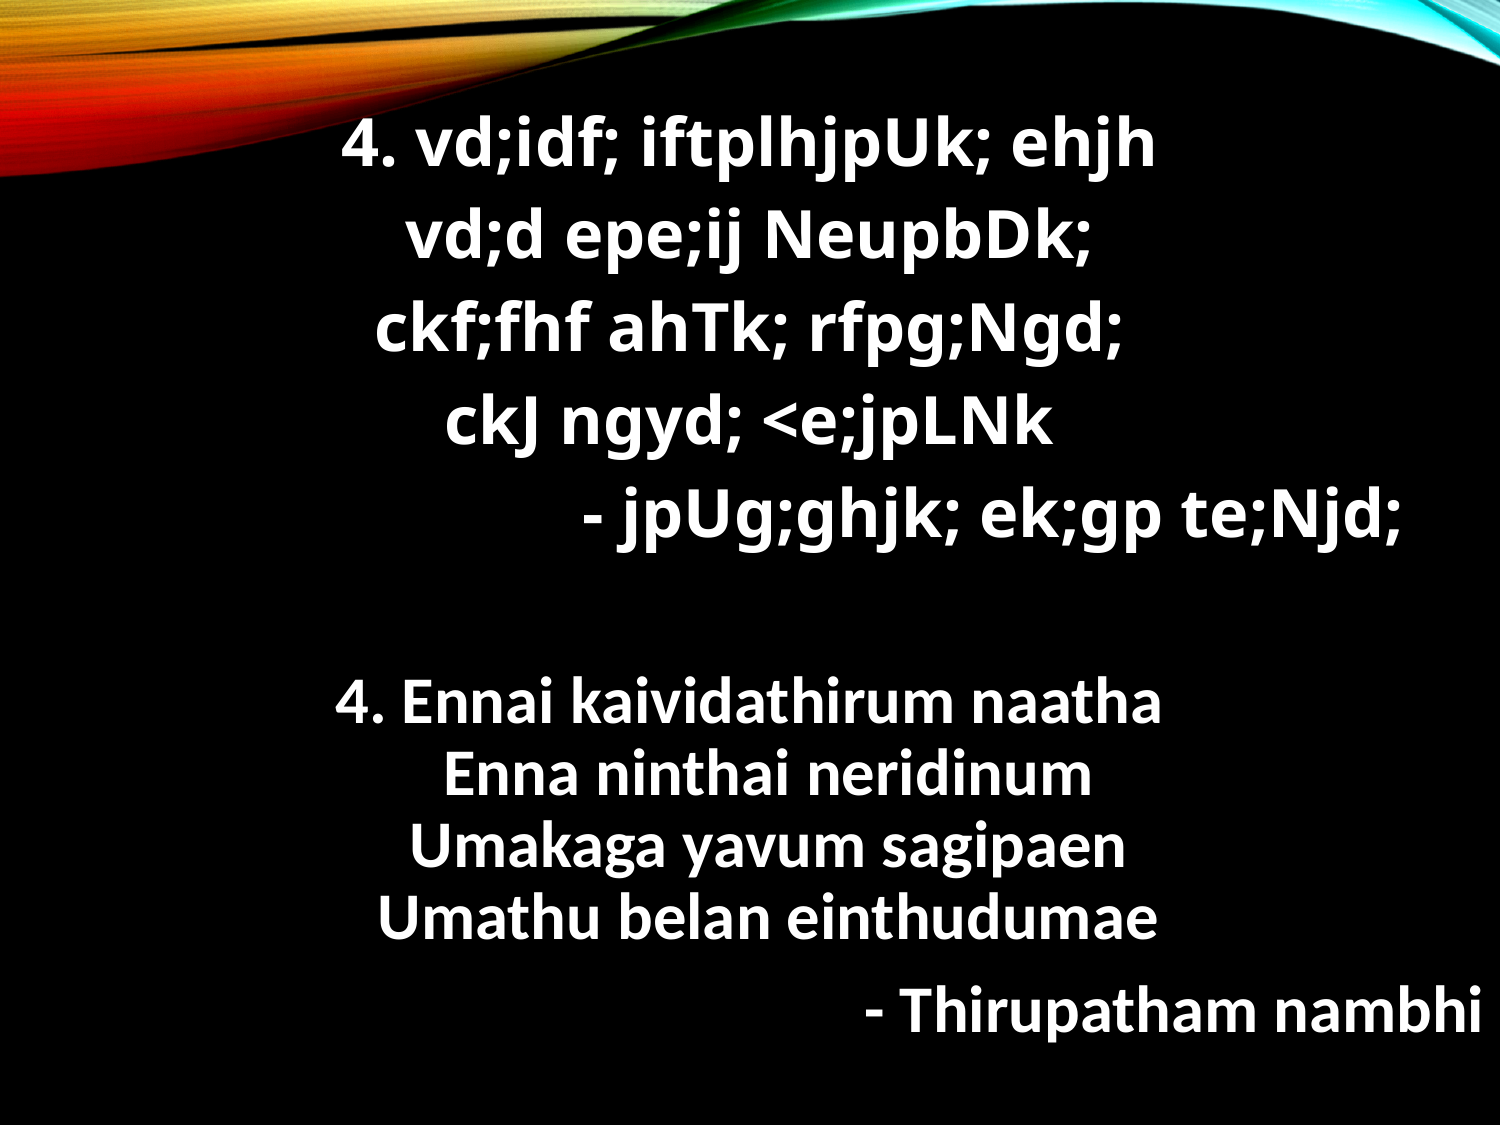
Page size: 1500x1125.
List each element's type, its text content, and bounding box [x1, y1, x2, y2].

list 4. vd;idf; iftplhjpUk; ehjh vd;d epe;ij NeupbDk; ckf;fhf ahTk; rfpg;Ngd; ckJ ngyd; <e;jpLNk - jpUg;ghjk; ek;gp te;Njd; 4. Ennai kaividathirum naatha Enna ninthai neridinum Umakaga yavum sagipaen Umathu belan einthudumae - Thirupatham nambhi [0, 0, 1500, 1125]
